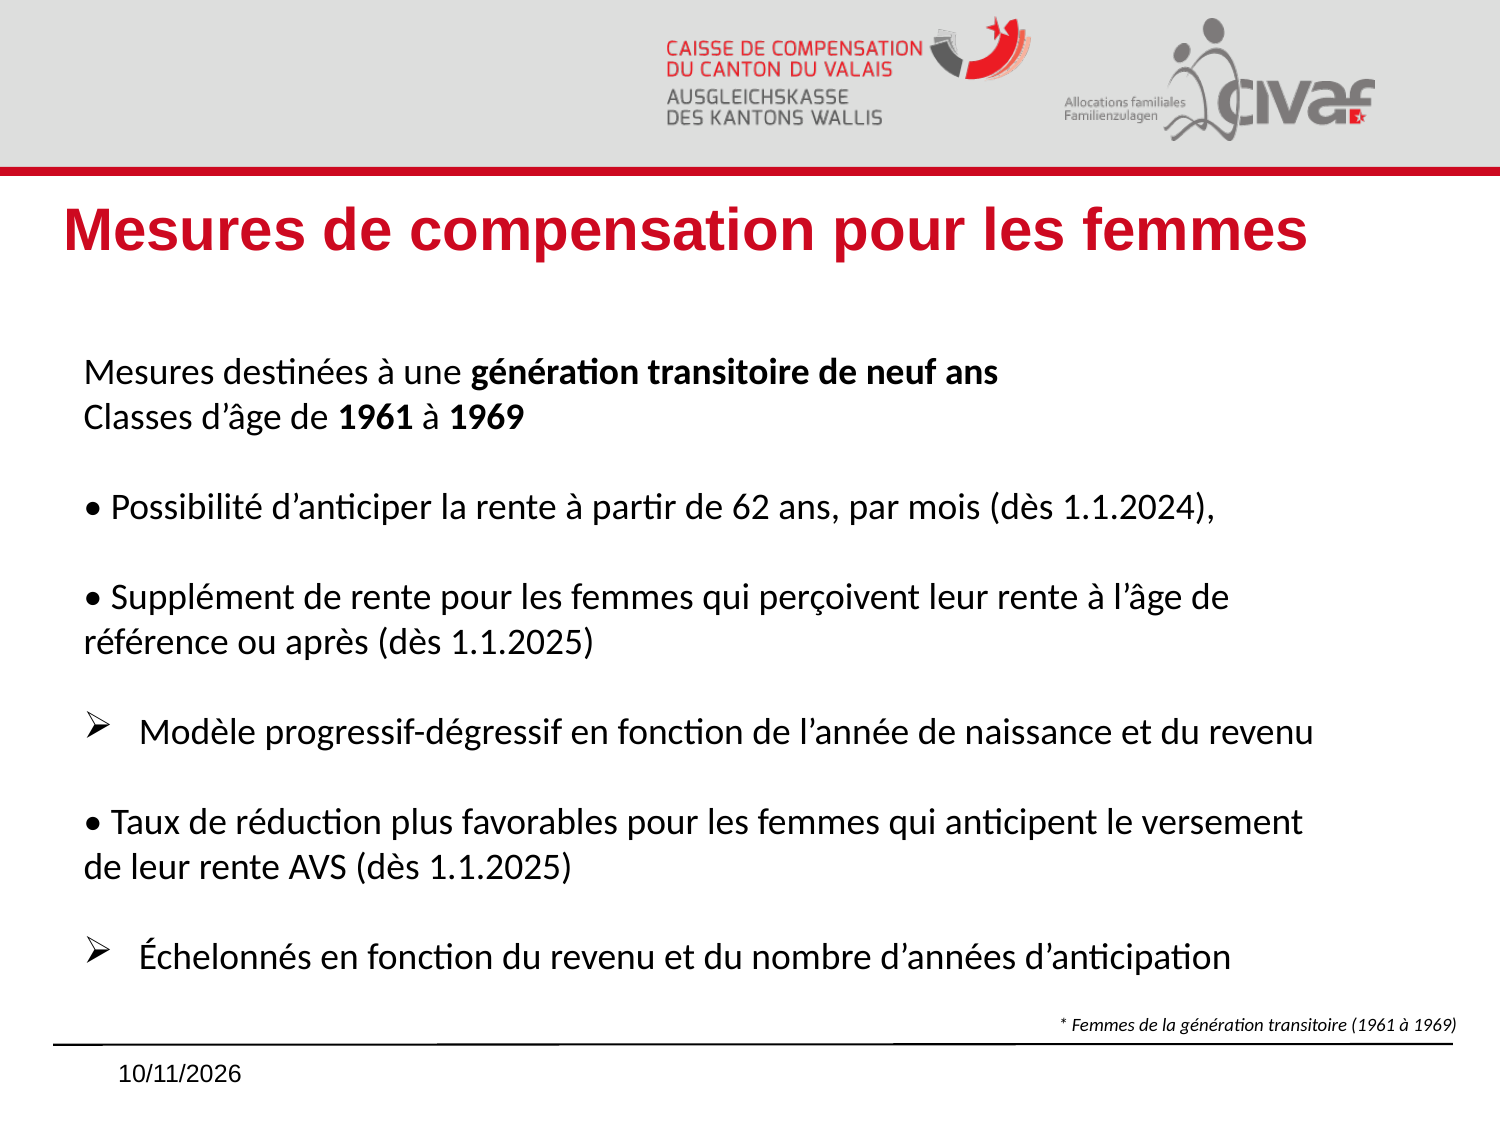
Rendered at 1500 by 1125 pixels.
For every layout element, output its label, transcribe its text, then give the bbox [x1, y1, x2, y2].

title Mesures de compensation pour les femmes [48, 183, 1342, 279]
text_box Mesures destinées à une génération transitoire de neuf ans Classes d’âge de 1961 à 1969 • Possibilité d’anticiper la rente à partir de 62 ans, par mois (dès 1.1.2024), • Supplément de rente pour les femmes qui perçoivent leur rente à l’âge de référence ou après (dès 1.1.2025) Modèle progressif-dégressif en fonction de l’année de naissance et du revenu • Taux de réduction plus favorables pour les femmes qui anticipent le versement de leur rente AVS (dès 1.1.2025) Échelonnés en fonction du revenu et du nombre d’années d’anticipation [68, 339, 1363, 985]
footer [496, 1042, 1004, 1103]
picture [667, 16, 1375, 142]
text_box * Femmes de la génération transitoire (1961 à 1969) [1043, 1004, 1500, 1043]
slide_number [103, 1042, 441, 1103]
